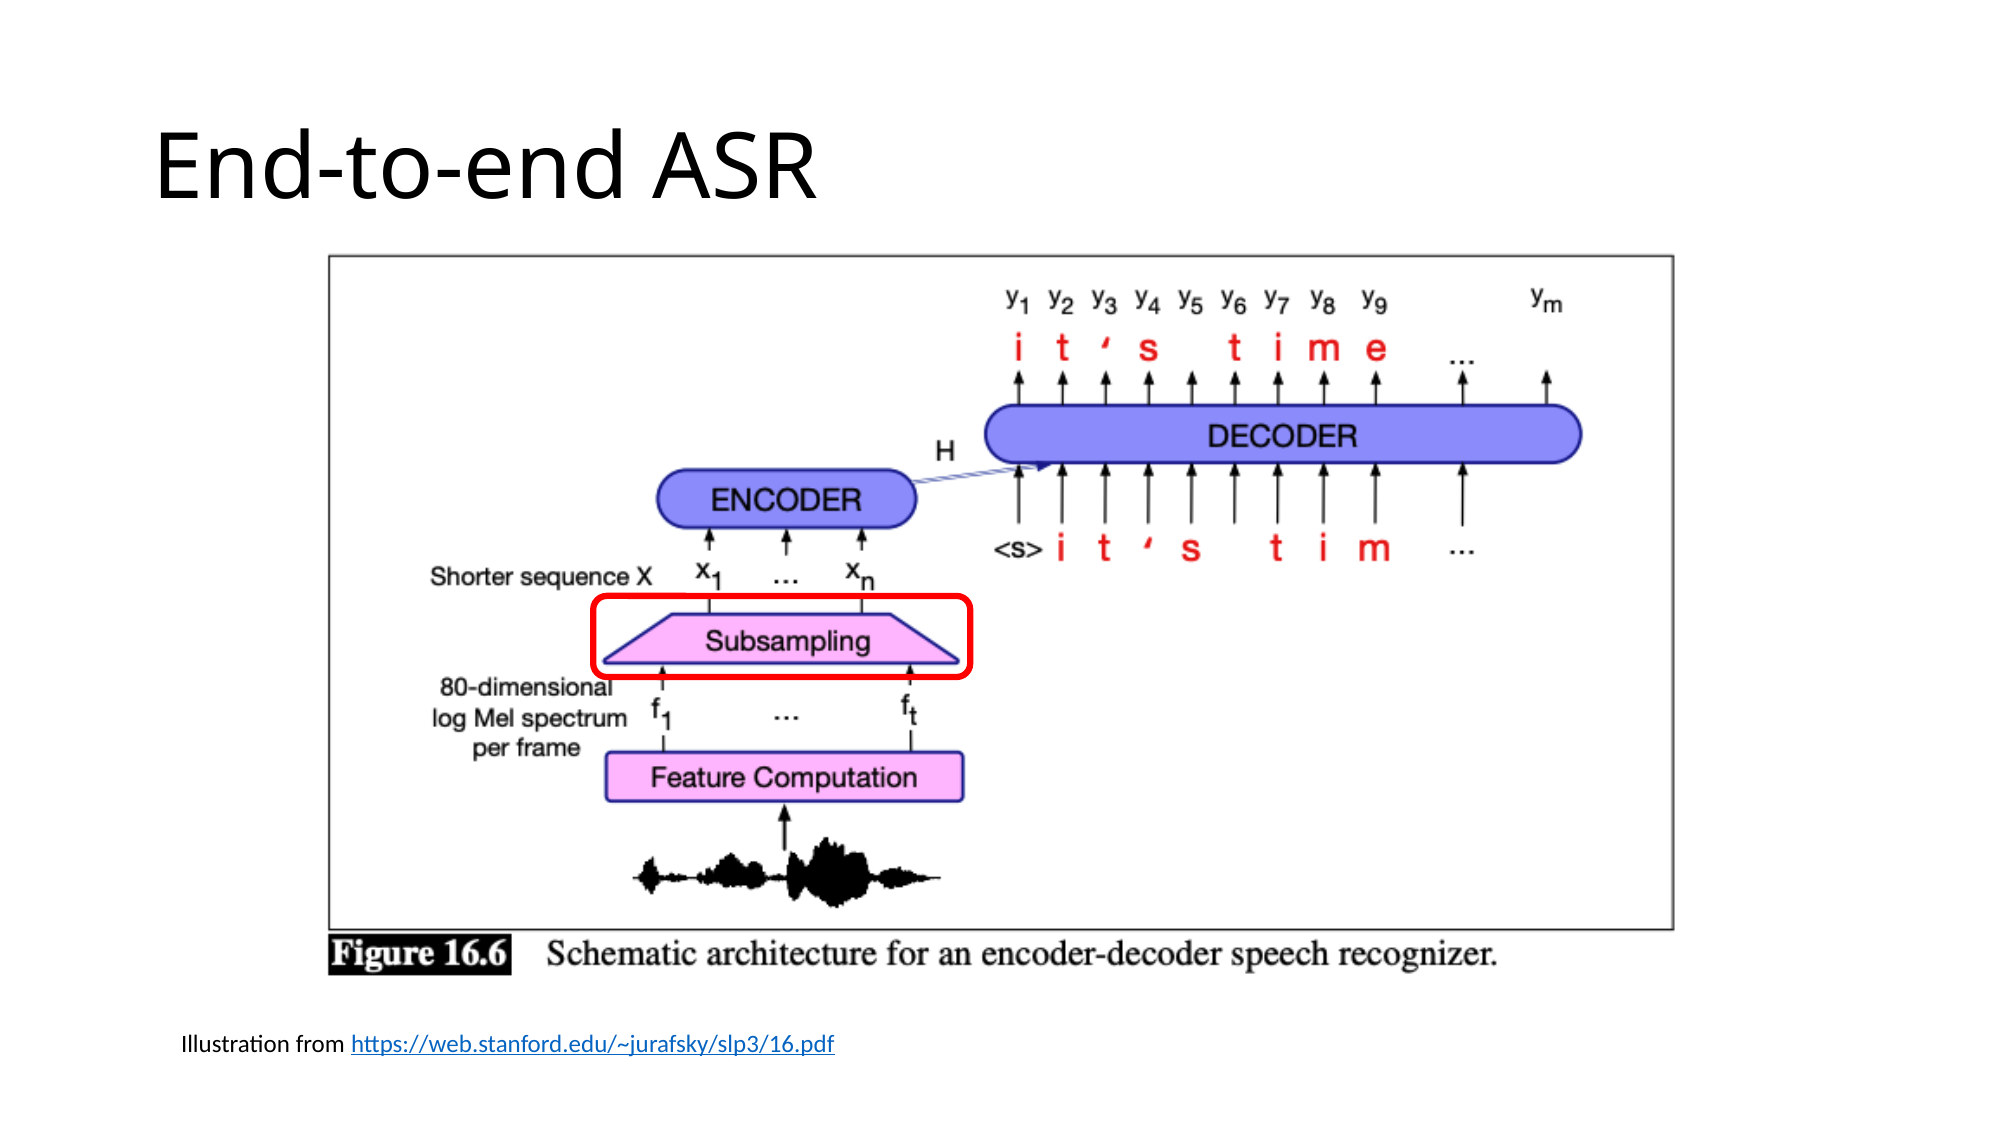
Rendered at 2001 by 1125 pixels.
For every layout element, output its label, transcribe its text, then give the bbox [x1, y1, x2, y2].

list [313, 235, 1687, 986]
text_box Illustration from https://web.stanford.edu/~jurafsky/slp3/16.pdf [166, 1019, 1385, 1065]
title End-to-end ASR [137, 59, 1863, 278]
